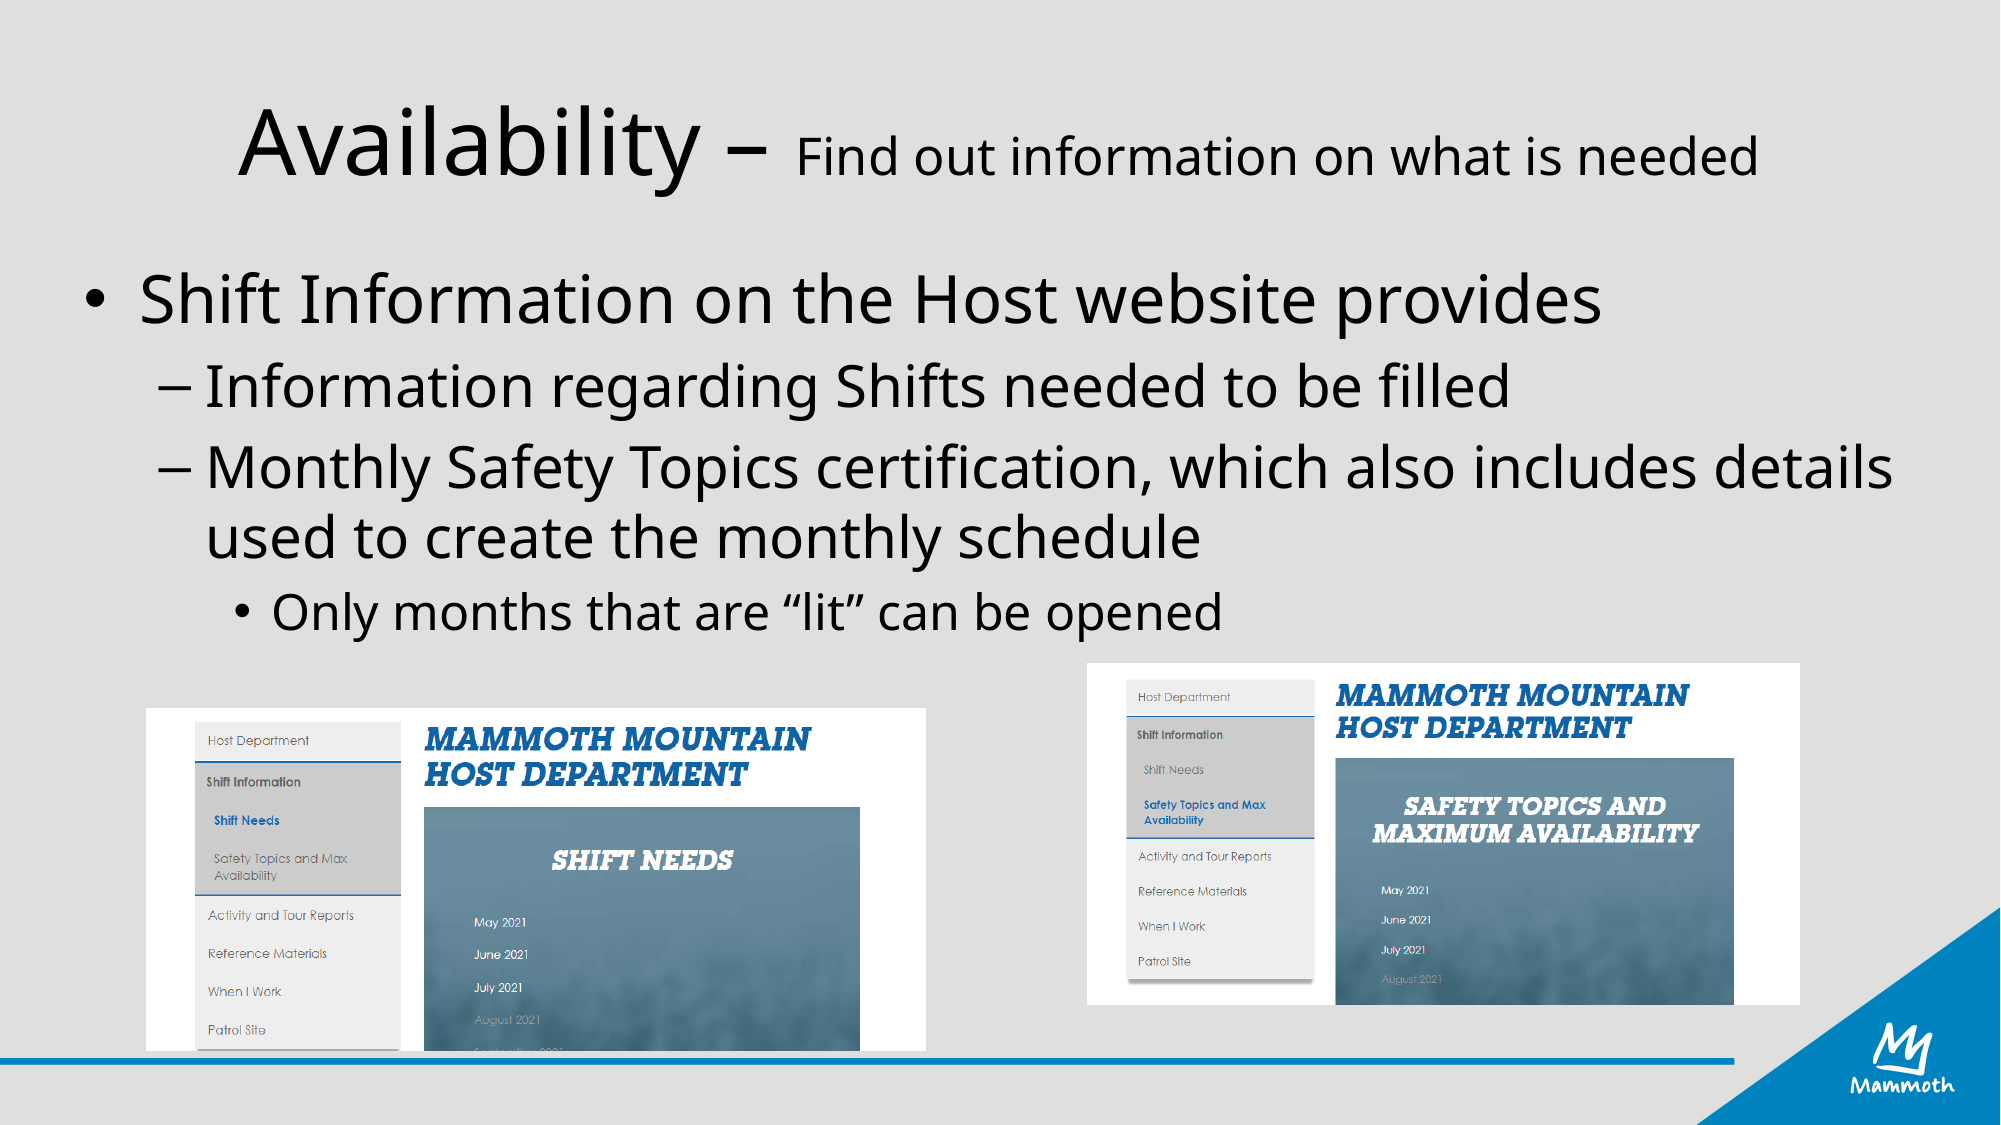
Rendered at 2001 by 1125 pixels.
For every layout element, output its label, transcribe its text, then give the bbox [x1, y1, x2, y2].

picture [1948, 1084, 1954, 1091]
picture [1902, 1082, 1920, 1092]
picture [1884, 1081, 1899, 1092]
picture [1872, 1082, 1881, 1092]
picture [1942, 1078, 1947, 1091]
picture [1851, 1078, 1862, 1093]
picture [1874, 1023, 1932, 1075]
picture [1923, 1082, 1929, 1092]
picture [1933, 1079, 1938, 1092]
picture [1864, 1080, 1869, 1091]
list Shift Information on the Host website provides Information regarding Shifts needed to be filled Monthly Safety Topics certification, which also includes details used to create the monthly schedule Only months that are “lit” can be opened [68, 249, 1932, 993]
picture [0, 0, 2001, 1125]
title Availability – Find out information on what is needed [99, 45, 1900, 233]
